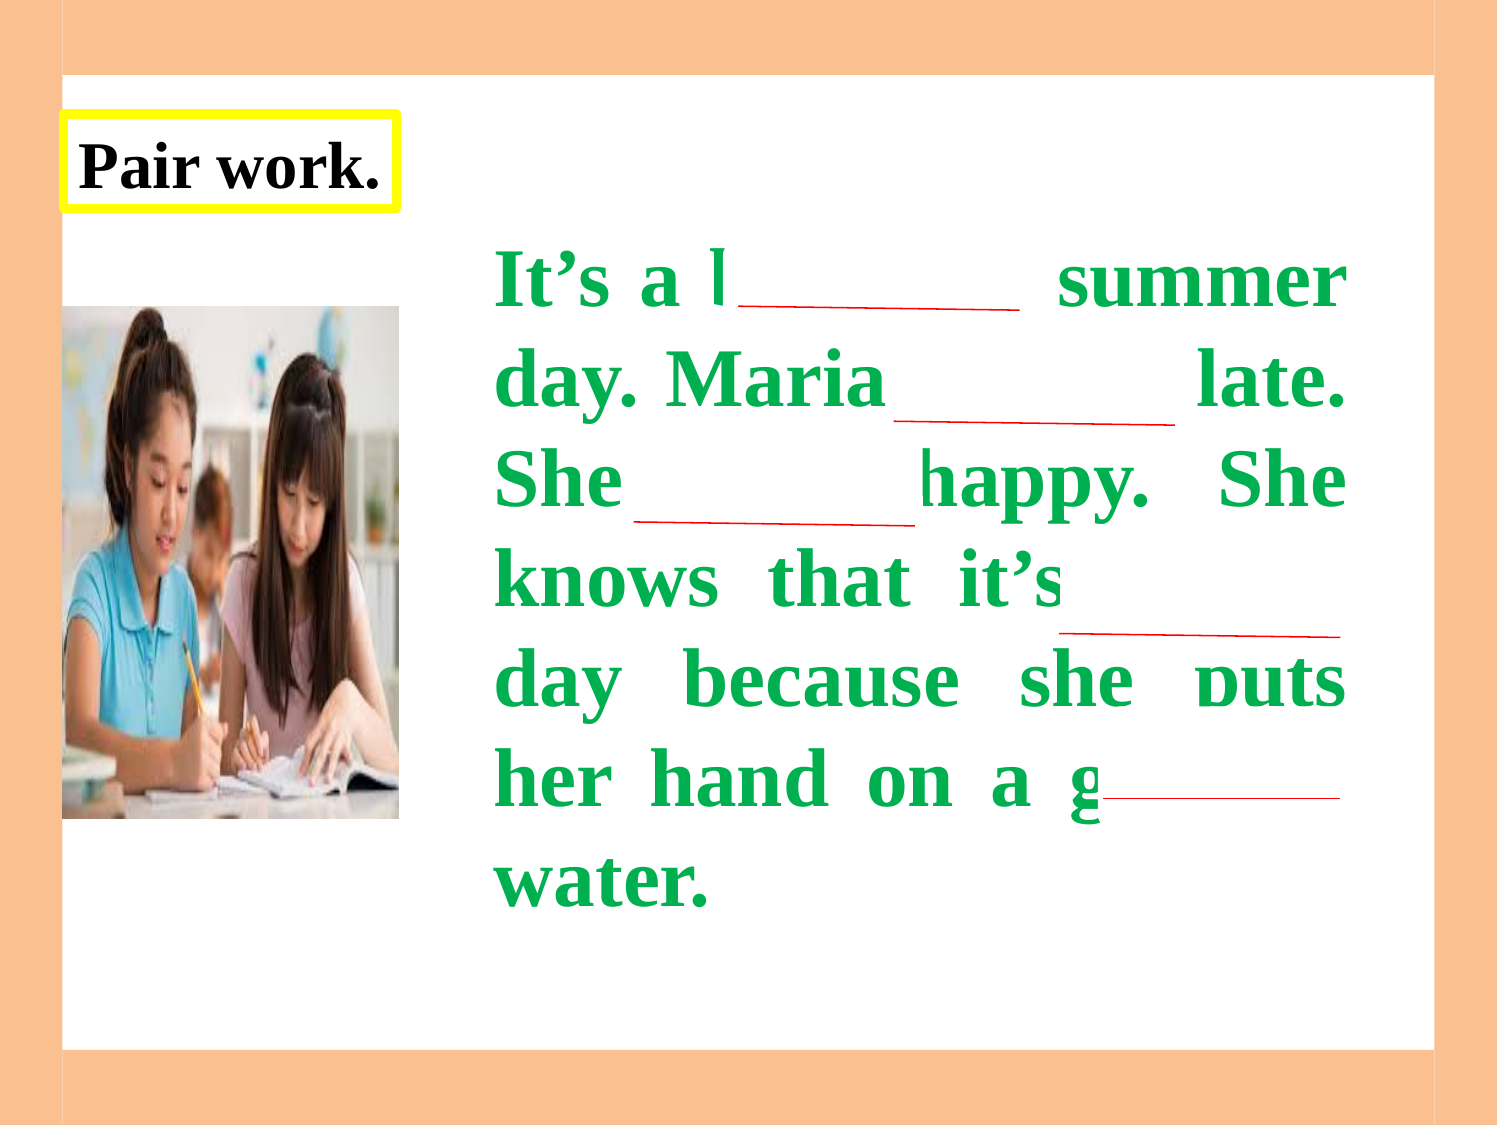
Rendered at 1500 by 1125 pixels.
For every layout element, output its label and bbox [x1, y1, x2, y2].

text_box [633, 521, 916, 527]
text_box [0, 0, 1498, 1125]
text_box [738, 305, 1020, 311]
text_box [1058, 633, 1341, 638]
picture [62, 305, 399, 819]
text_box [893, 420, 1176, 426]
